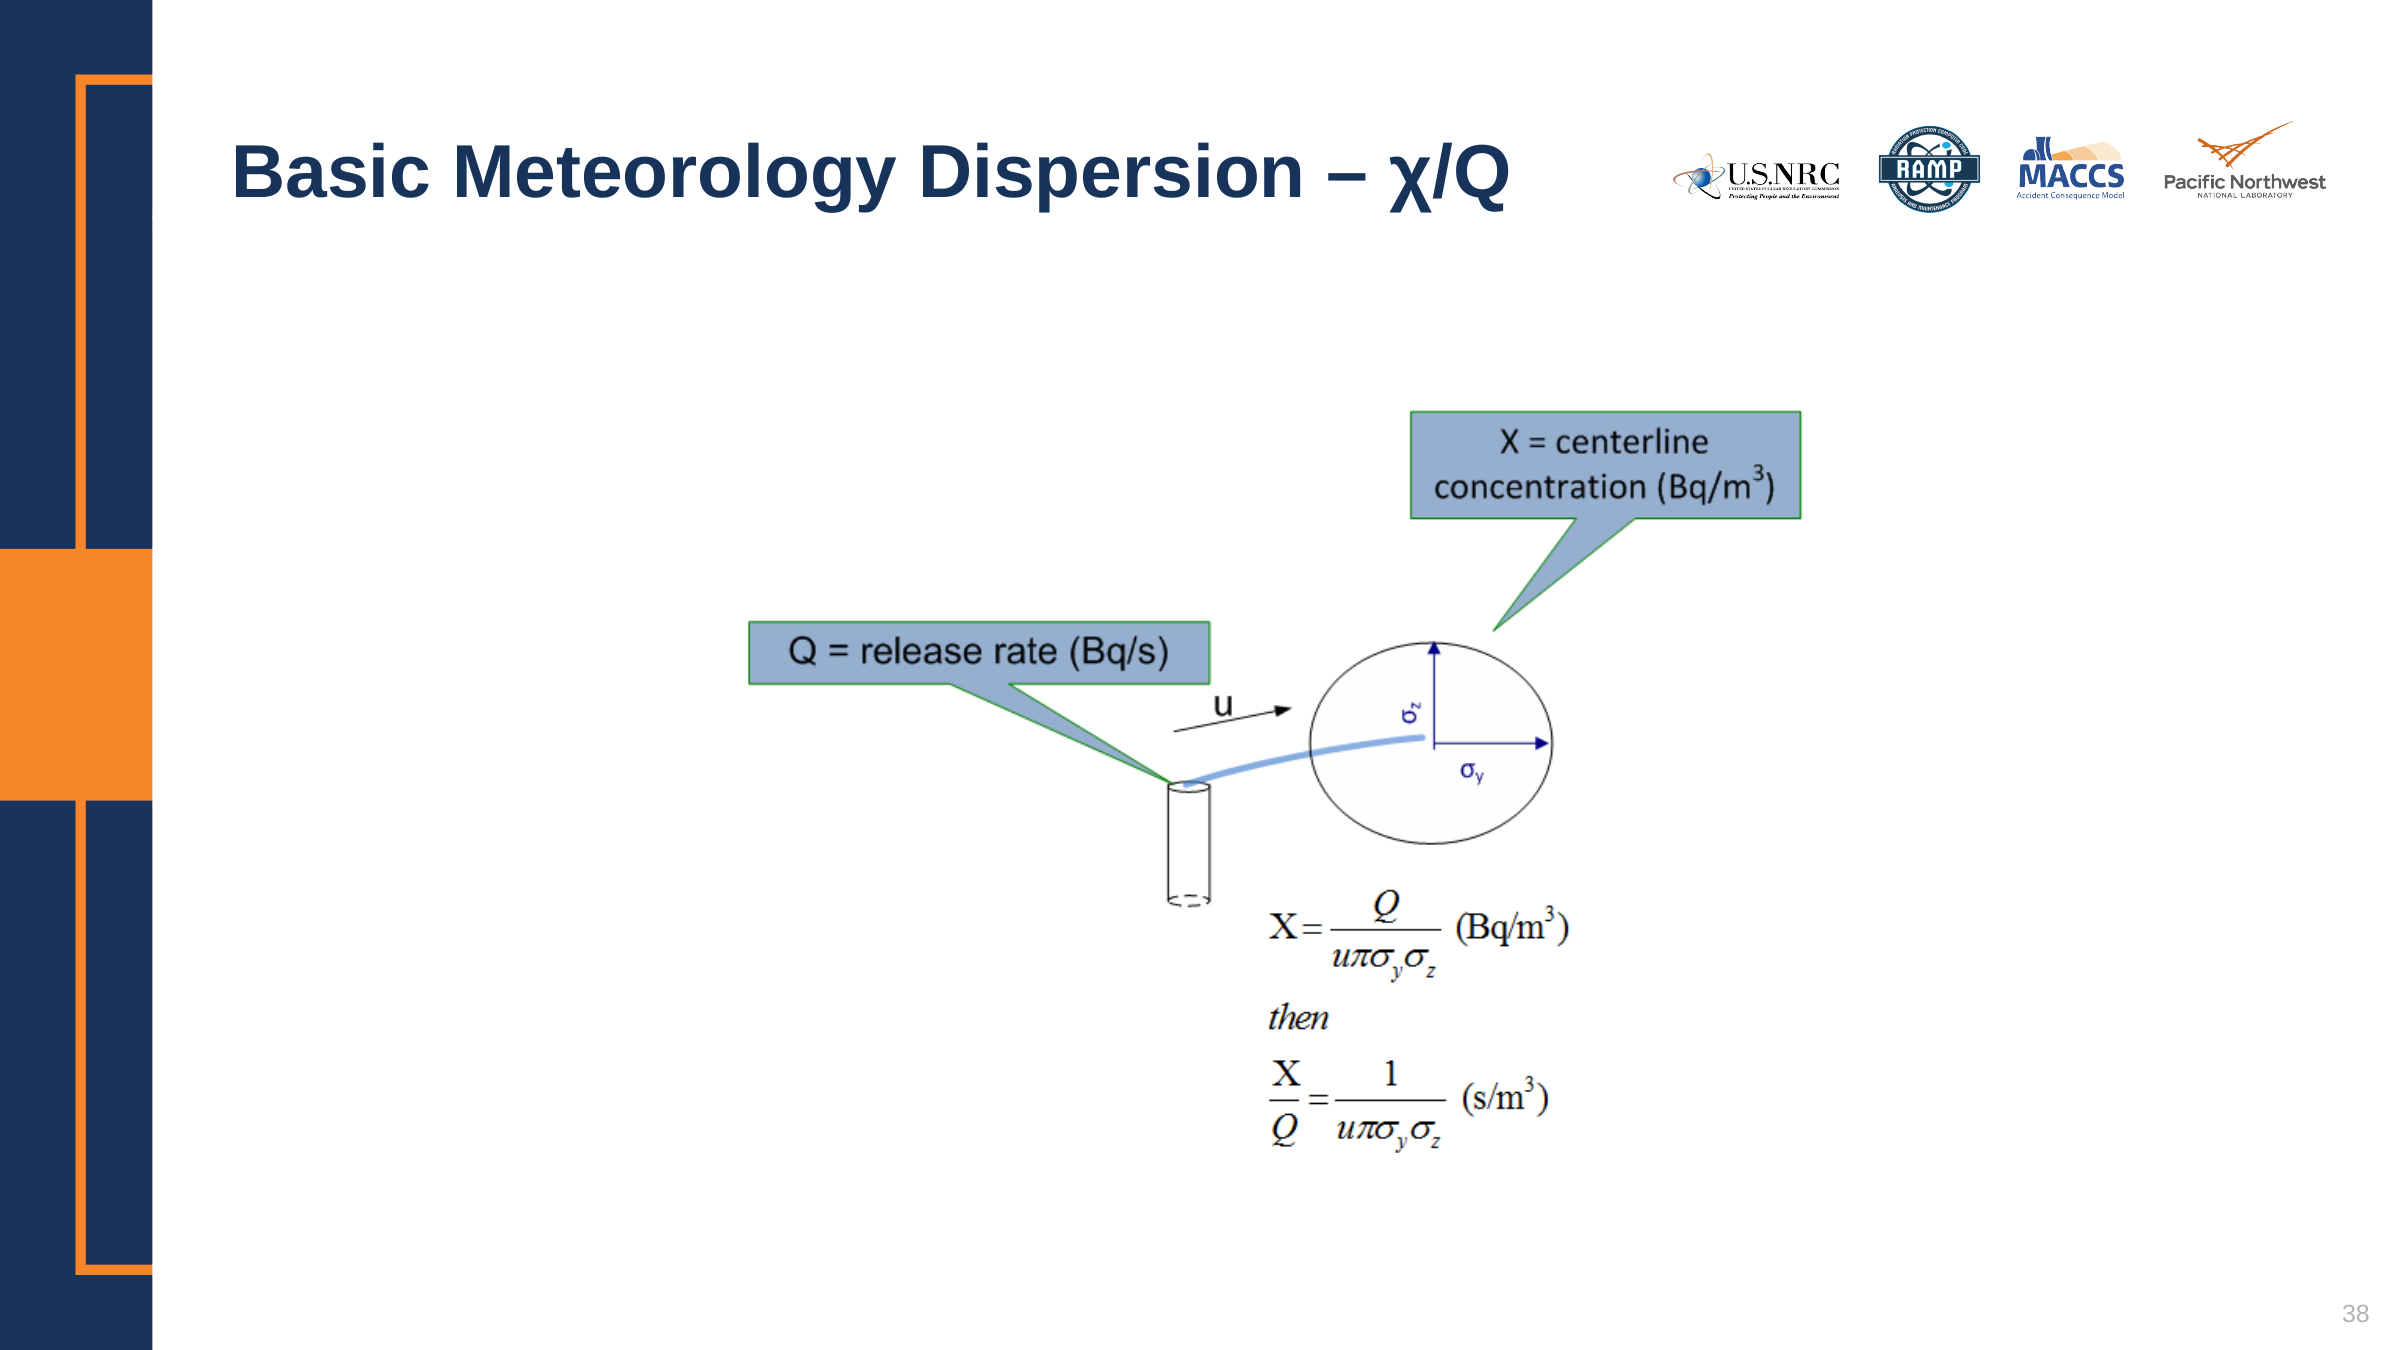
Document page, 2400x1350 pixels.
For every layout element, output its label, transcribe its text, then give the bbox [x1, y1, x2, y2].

picture [0, 0, 152, 1350]
picture [1709, 121, 2326, 213]
title Basic Meteorology Dispersion – χ/Q [231, 77, 1709, 222]
slide_number 38 [2295, 1275, 2370, 1350]
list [747, 410, 1803, 1165]
